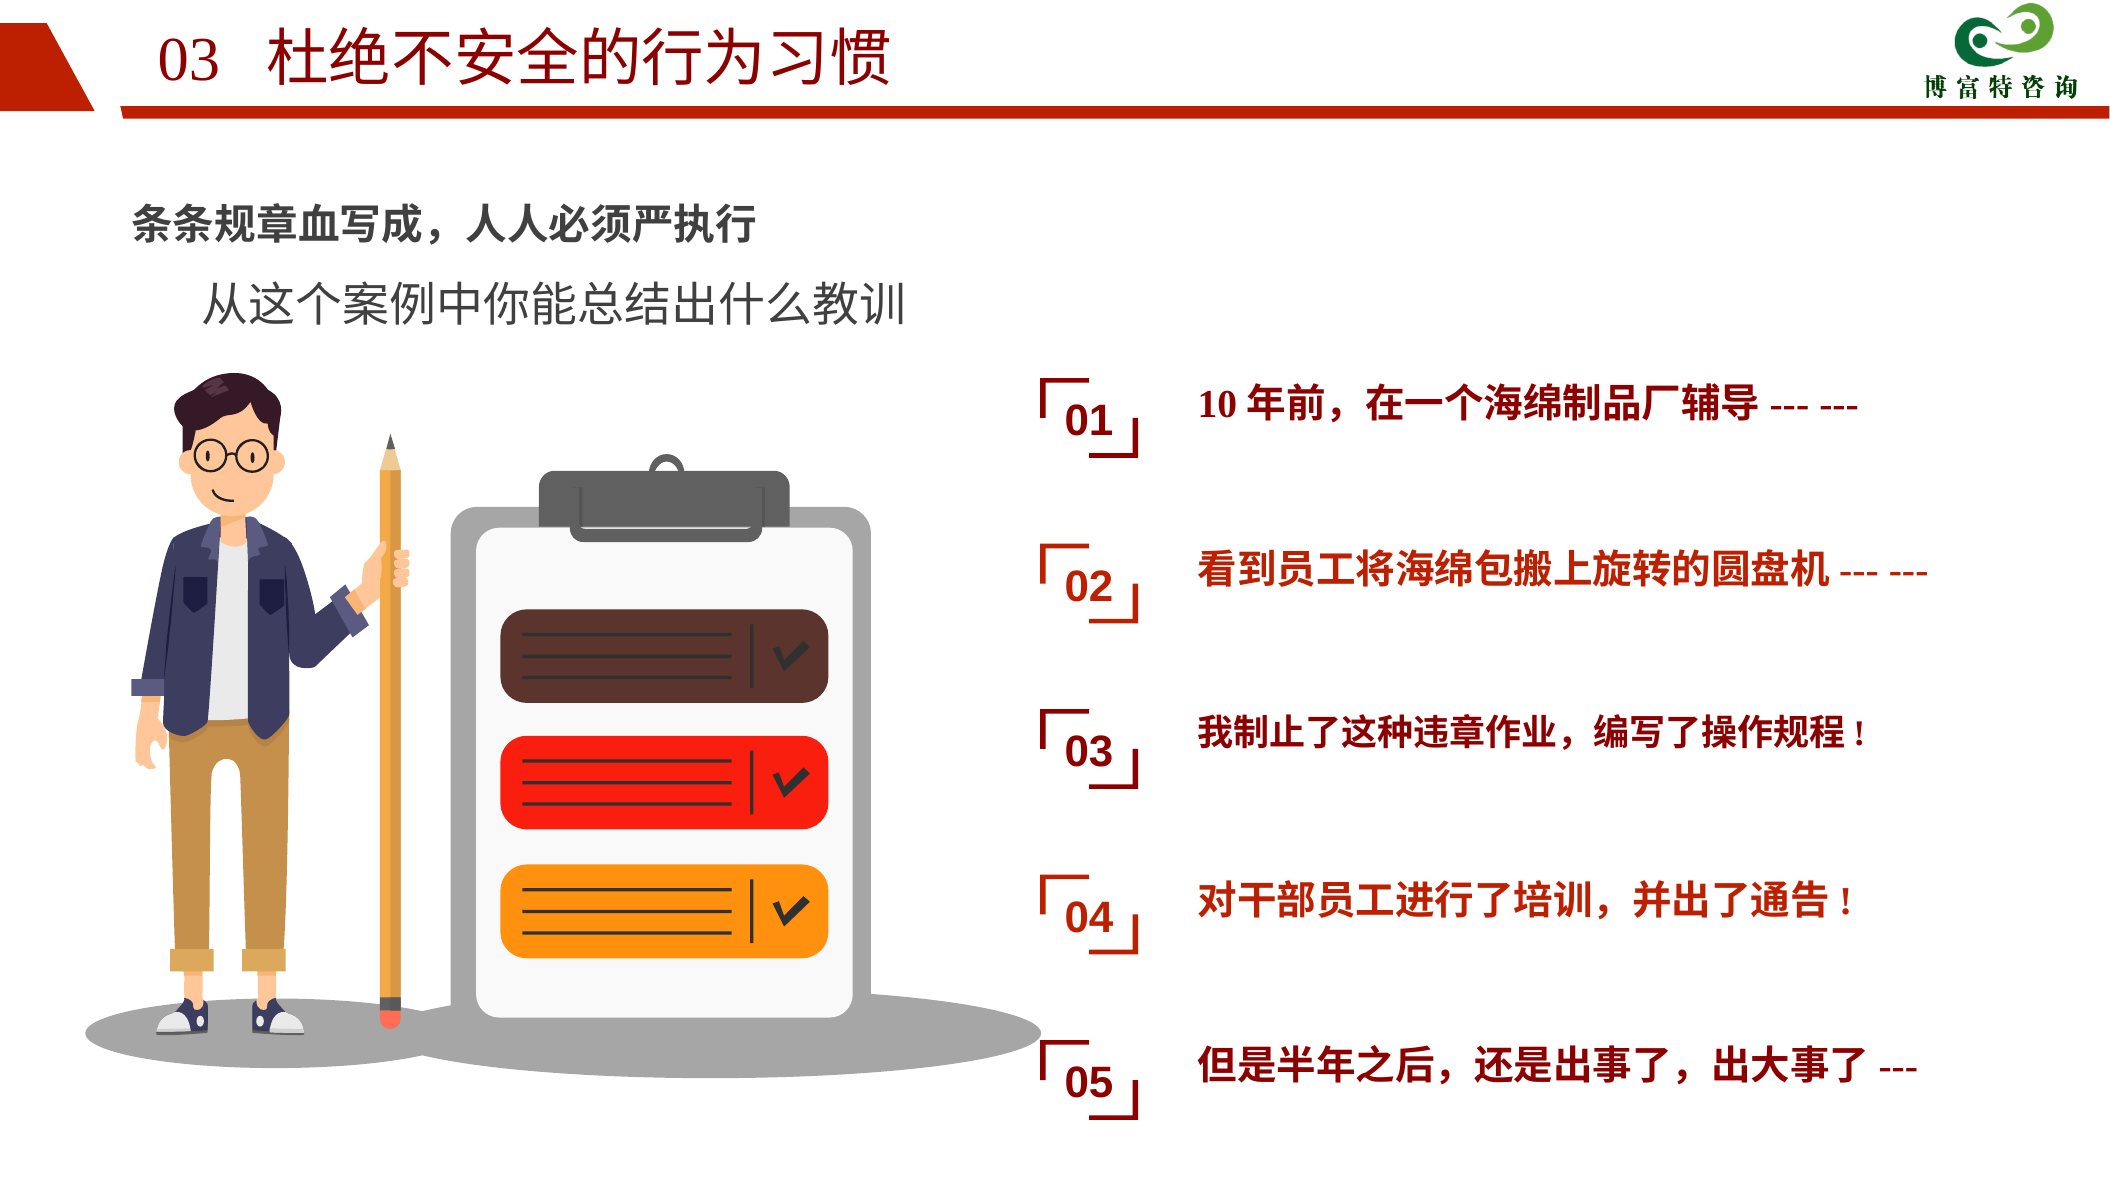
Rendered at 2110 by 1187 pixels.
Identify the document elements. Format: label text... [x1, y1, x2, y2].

text_box 03 杜绝不安全的行为习惯 [94, 18, 1449, 94]
text_box [0, 22, 97, 113]
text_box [85, 372, 1042, 1079]
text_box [1040, 371, 2051, 1127]
text_box 从这个案例中你能总结出什么教训 [187, 267, 1296, 339]
text_box [119, 104, 2110, 120]
text_box 条条规章血写成，人人必须严执行 [116, 190, 1700, 256]
picture [1905, 2, 2102, 102]
